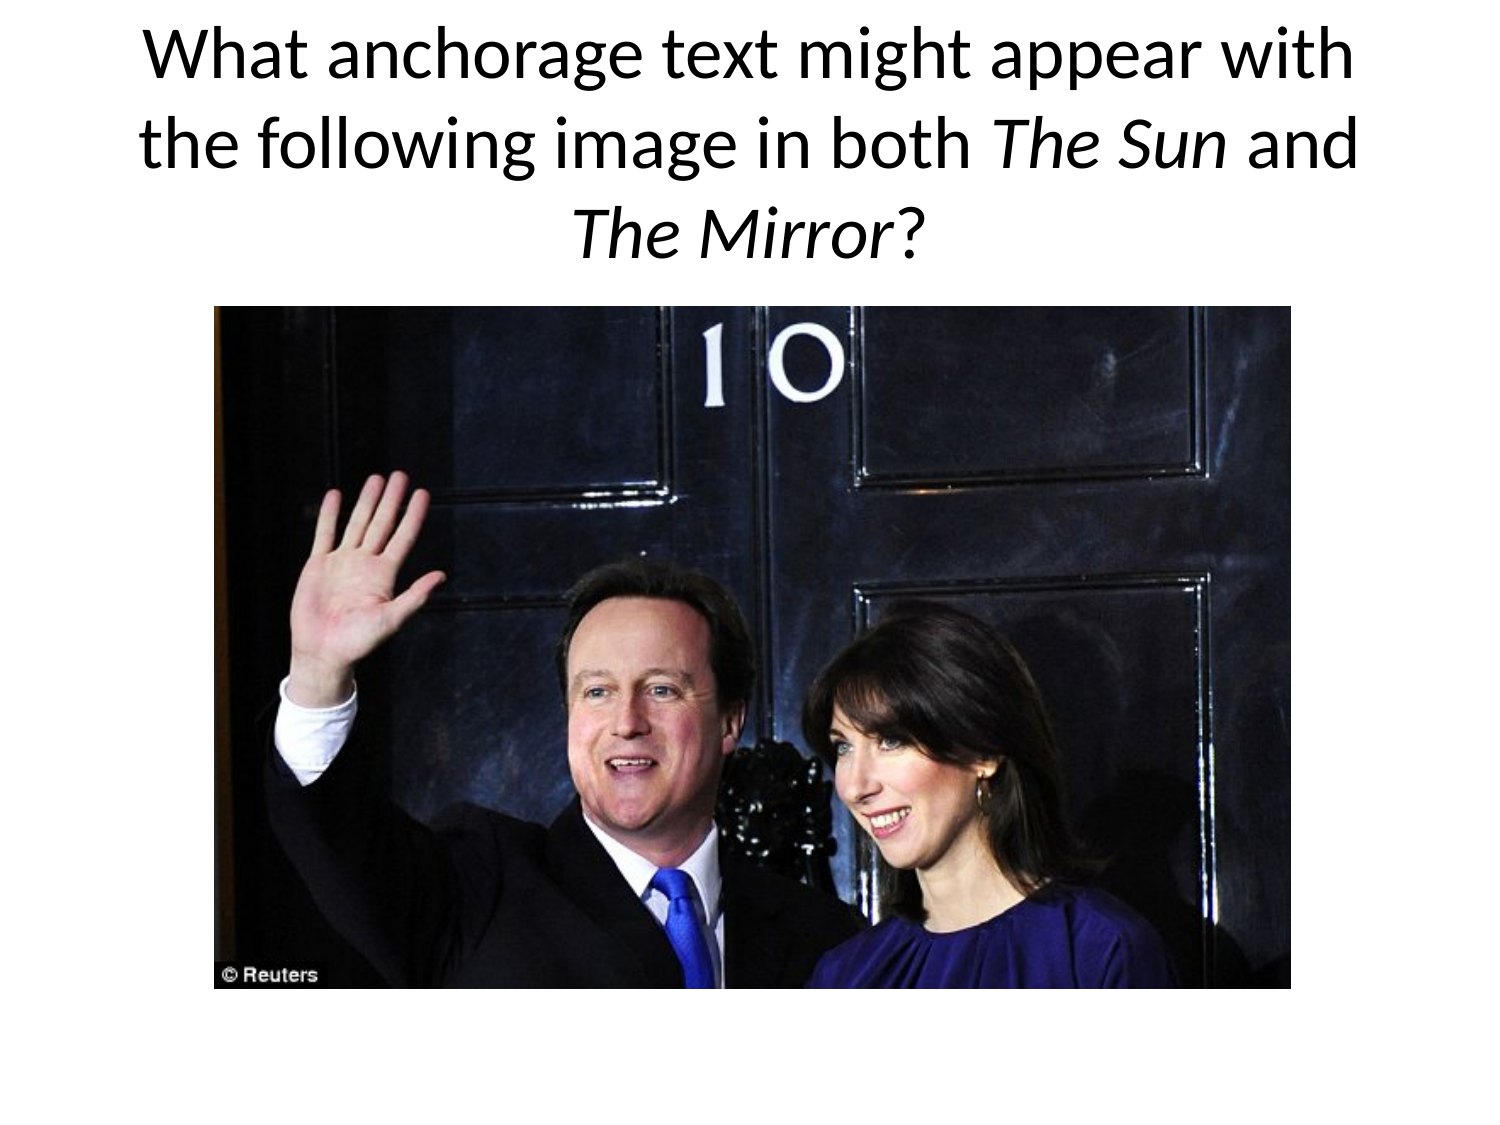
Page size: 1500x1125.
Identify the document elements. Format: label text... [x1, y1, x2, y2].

title What anchorage text might appear with the following image in both The Sun and The Mirror? [74, 44, 1426, 233]
picture [214, 306, 1291, 990]
